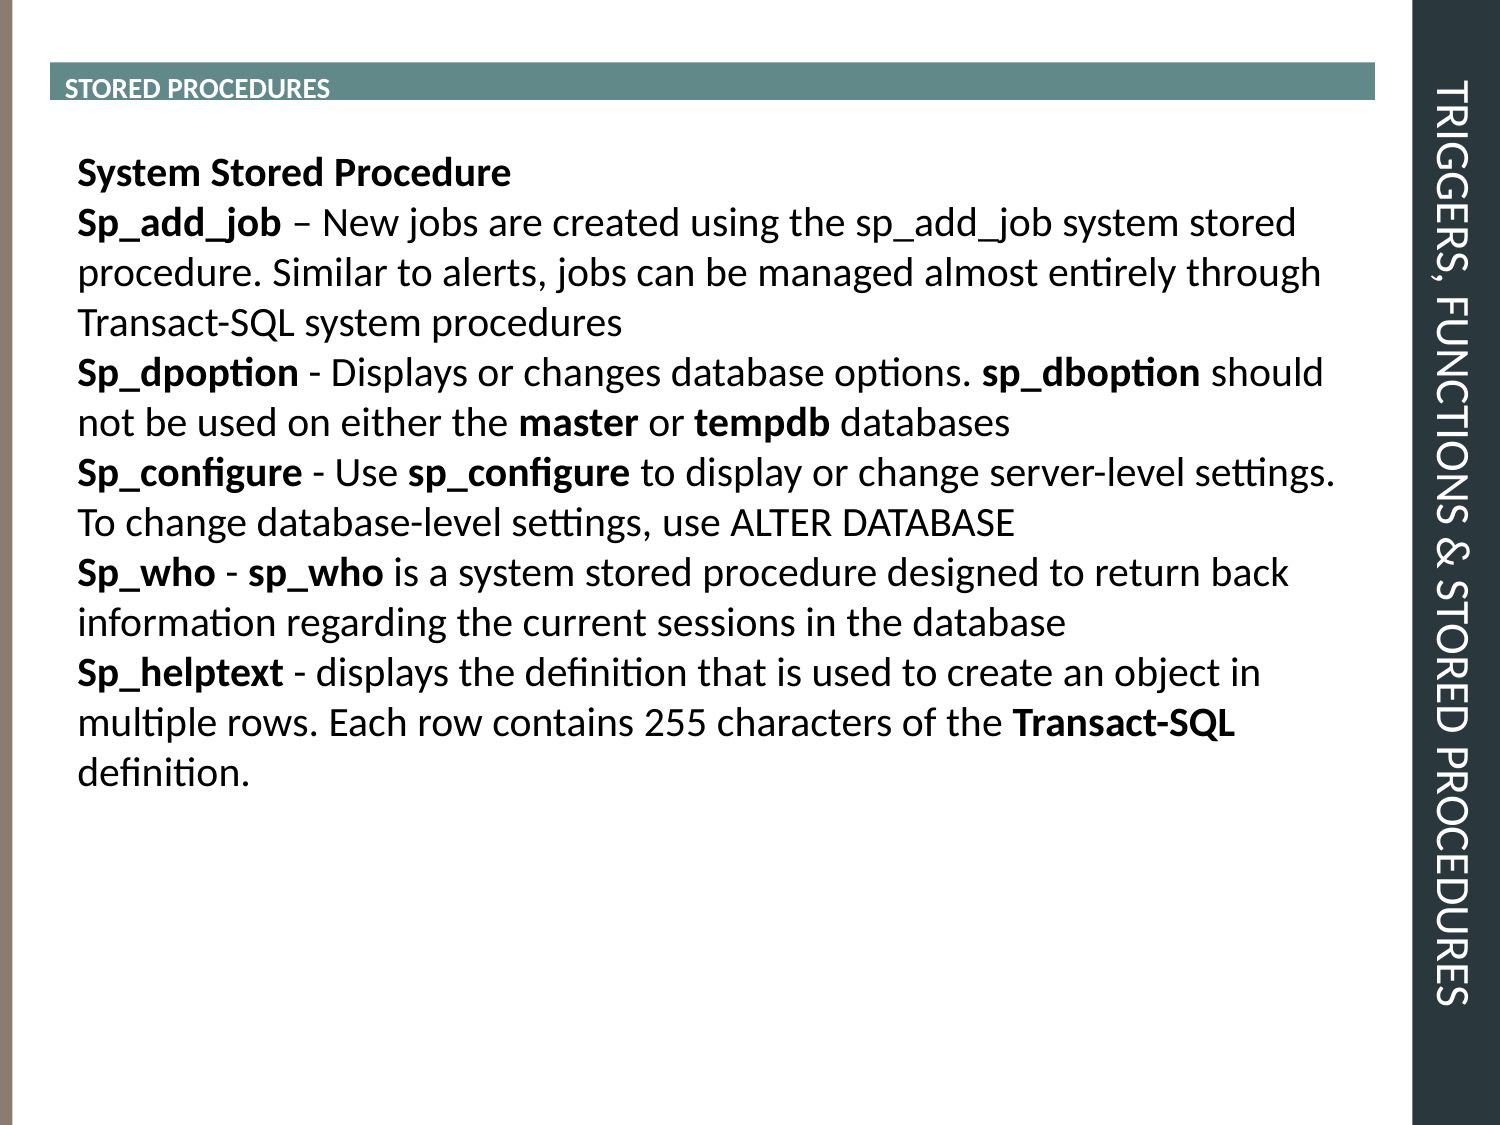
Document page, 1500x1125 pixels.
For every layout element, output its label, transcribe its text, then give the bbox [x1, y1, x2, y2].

title TRIGGERS, FUNCTIONS & STORED PROCEDURES [1412, 62, 1500, 1025]
text_box System Stored Procedure Sp_add_job – New jobs are created using the sp_add_job system stored procedure. Similar to alerts, jobs can be managed almost entirely through Transact-SQL system procedures Sp_dpoption - Displays or changes database options. sp_dboption should not be used on either the master or tempdb databases Sp_configure - Use sp_configure to display or change server-level settings. To change database-level settings, use ALTER DATABASE Sp_who - sp_who is a system stored procedure designed to return back information regarding the current sessions in the database Sp_helptext - displays the definition that is used to create an object in multiple rows. Each row contains 255 characters of the Transact-SQL definition. [62, 137, 1375, 853]
list STORED PROCEDURES [50, 62, 1375, 100]
